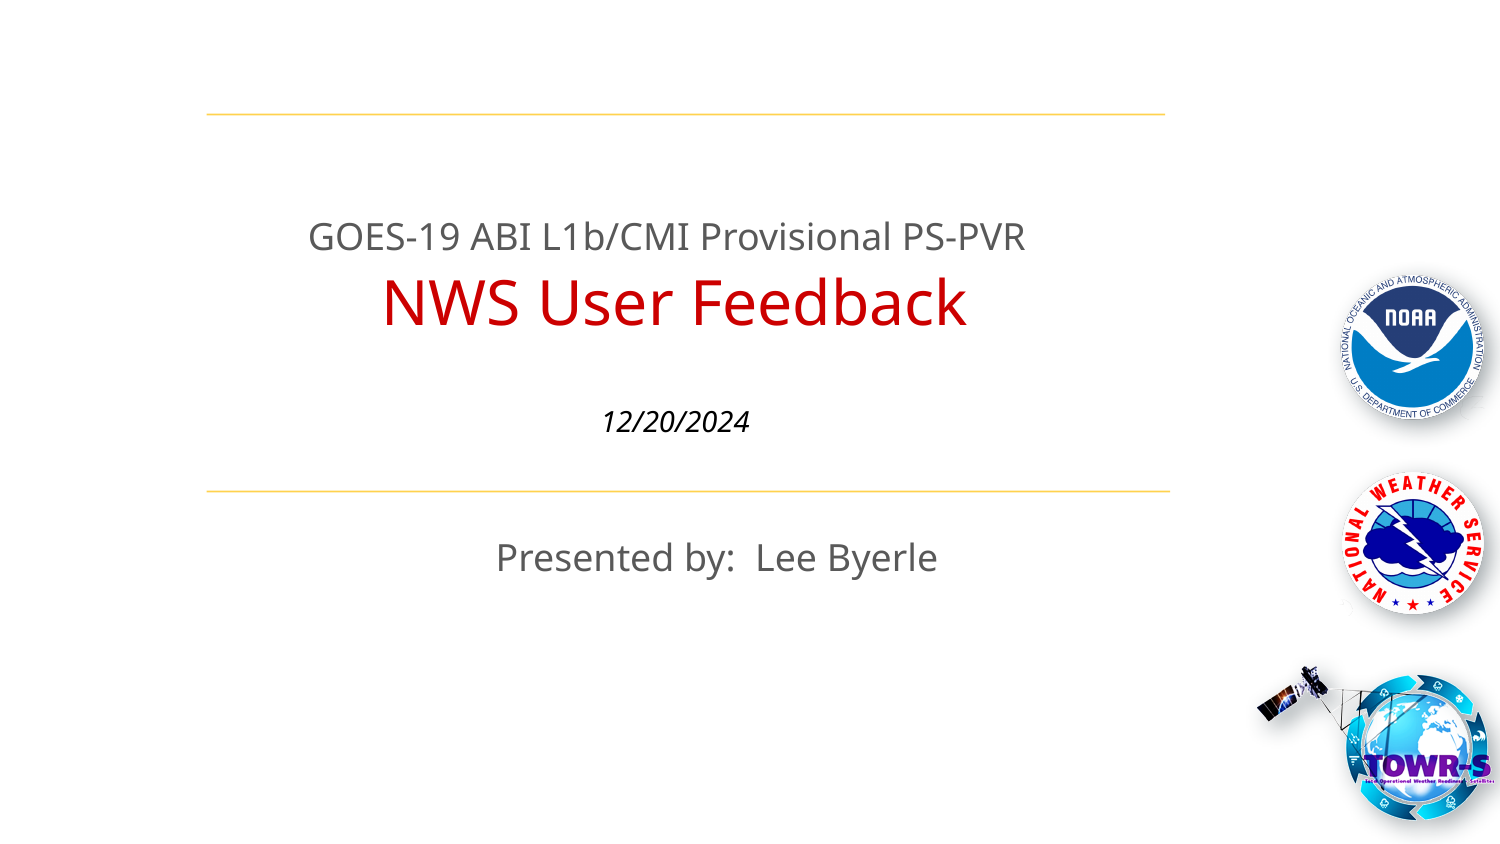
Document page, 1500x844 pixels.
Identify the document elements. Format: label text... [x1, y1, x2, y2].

picture [1339, 273, 1485, 420]
title GOES-19 ABI L1b/CMI Provisional PS-PVR NWS User Feedback 12/20/2024 [55, 133, 1295, 454]
picture [1257, 665, 1498, 827]
picture [1339, 469, 1485, 616]
text_box Presented by: Lee Byerle [284, 518, 1151, 594]
